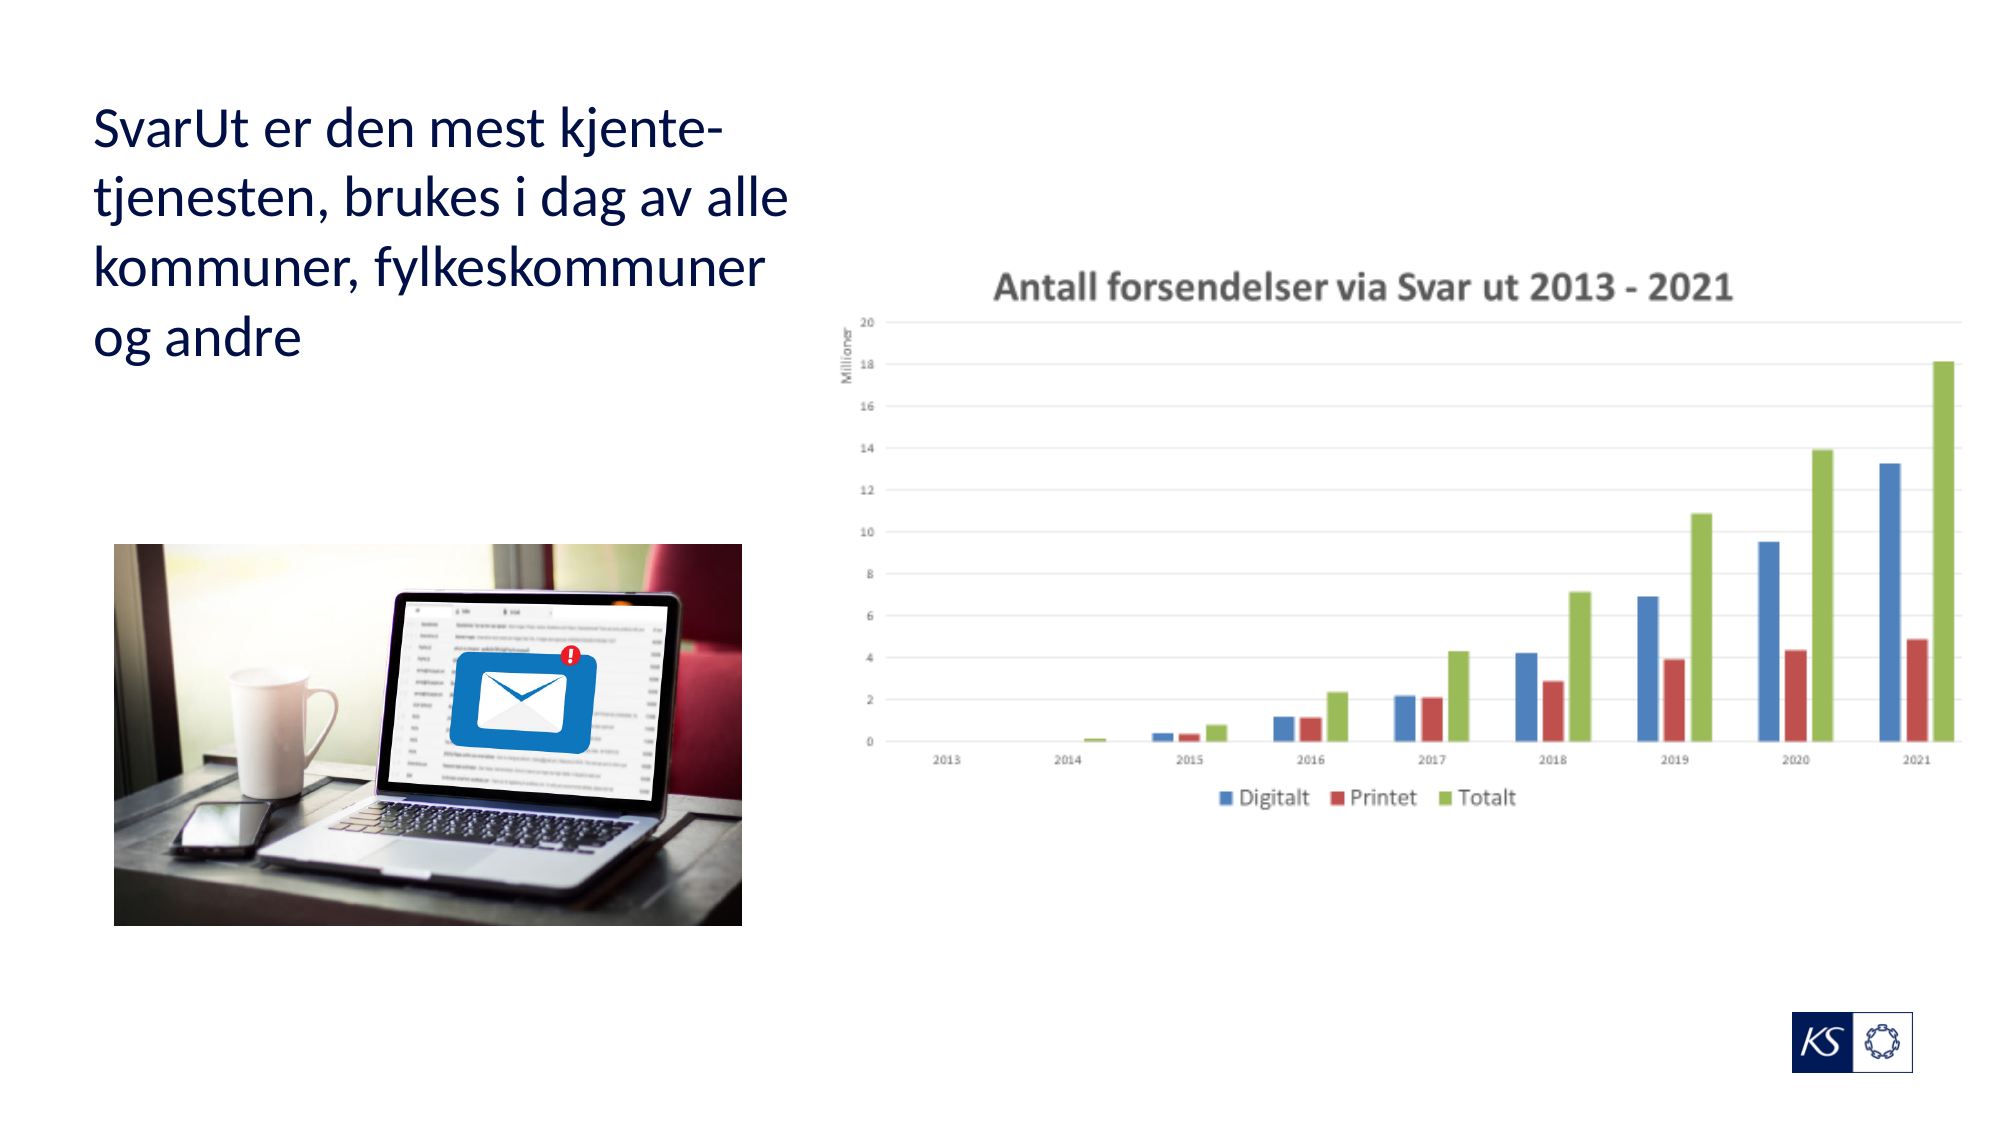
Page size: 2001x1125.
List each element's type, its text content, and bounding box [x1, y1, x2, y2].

picture [829, 145, 1963, 965]
picture [1792, 1012, 1913, 1073]
picture [114, 544, 742, 926]
title SvarUt er den mest kjente- tjenesten, brukes i dag av alle kommuner, fylkeskommuner og andre [78, 105, 815, 352]
